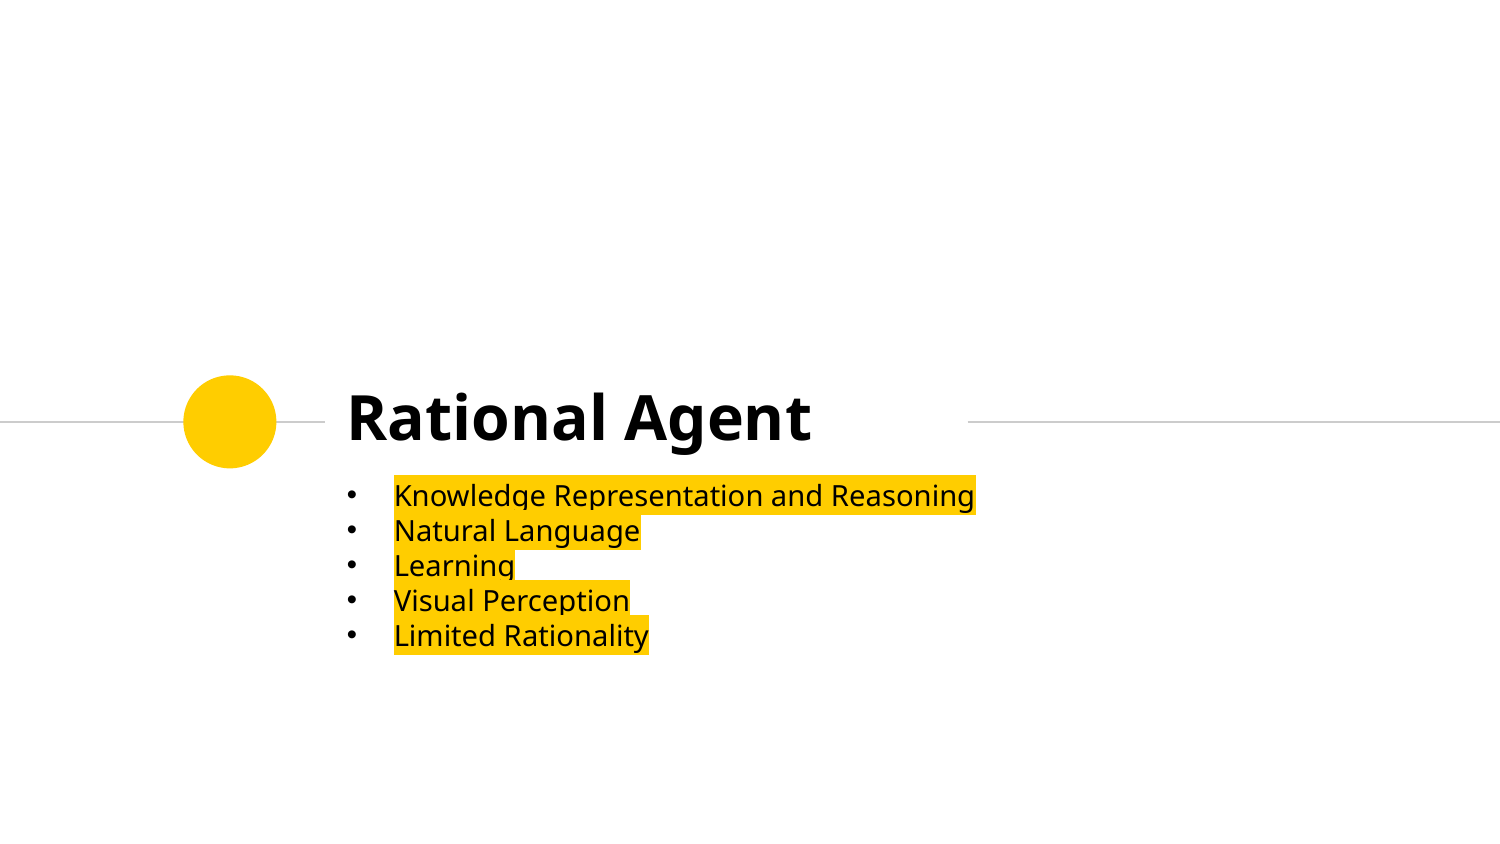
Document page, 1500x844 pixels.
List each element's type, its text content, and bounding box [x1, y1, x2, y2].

title Rational Agent [331, 277, 954, 461]
subtitle Knowledge Representation and Reasoning Natural Language Learning Visual Perception Limited Rationality [331, 461, 1249, 591]
